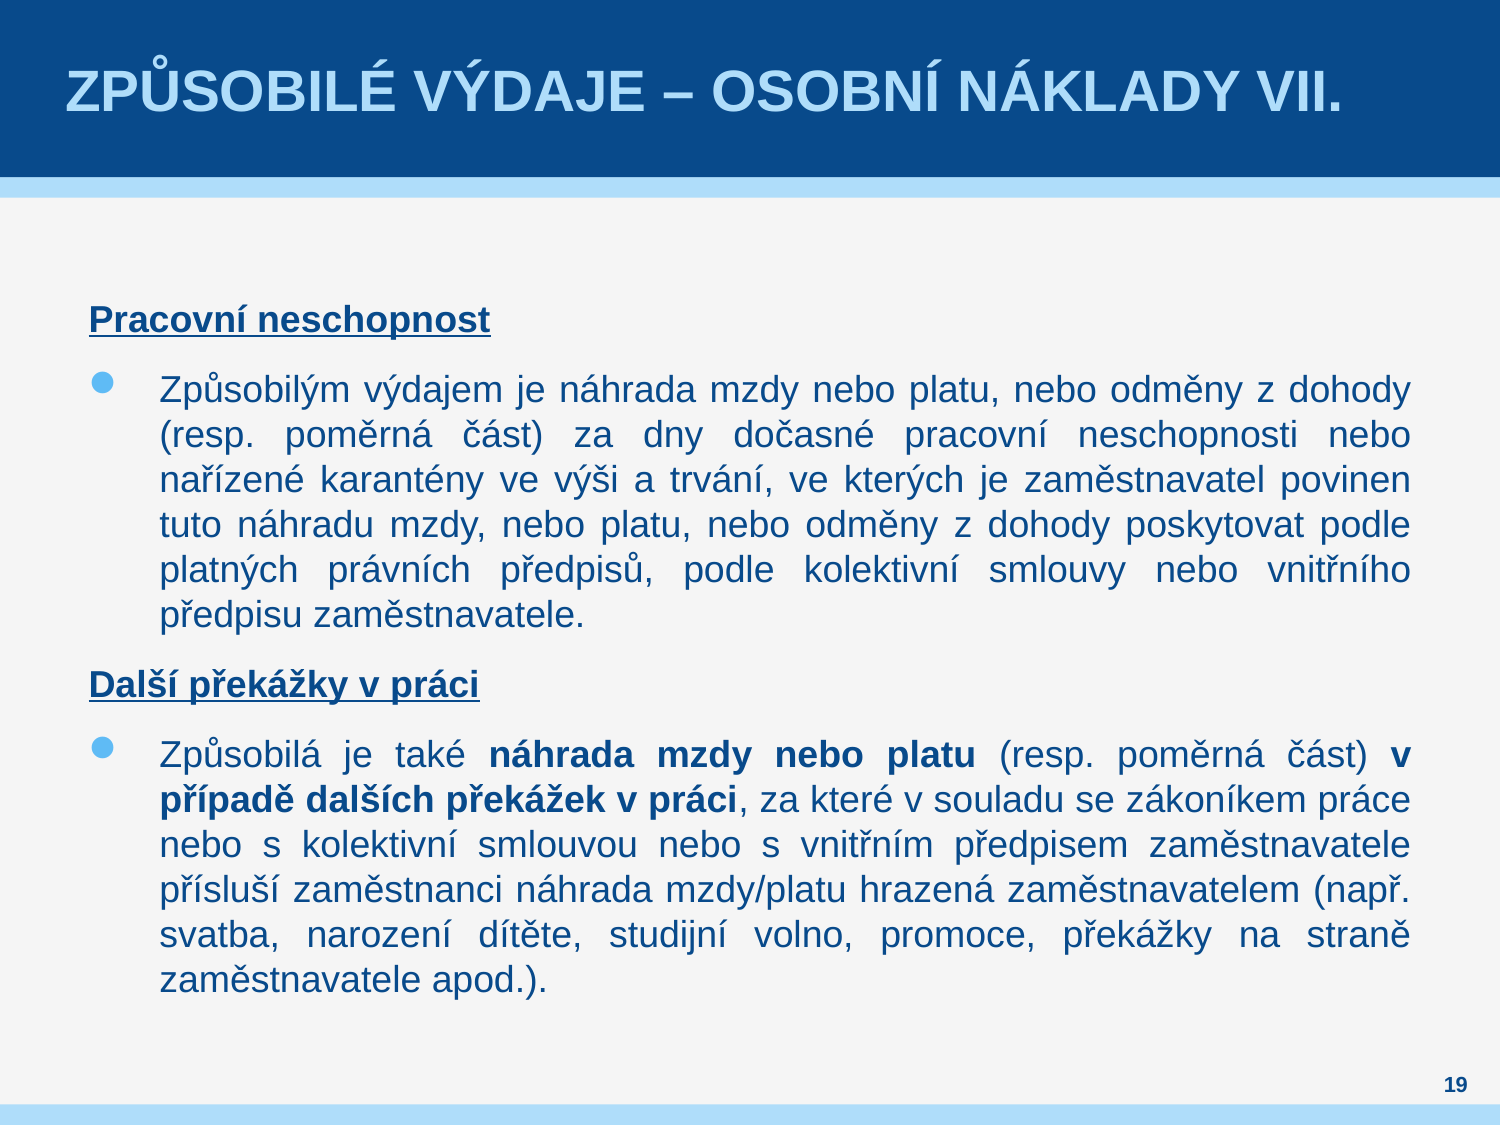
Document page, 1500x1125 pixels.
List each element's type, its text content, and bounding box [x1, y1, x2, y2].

list Pracovní neschopnost Způsobilým výdajem je náhrada mzdy nebo platu, nebo odměny z dohody (resp. poměrná část) za dny dočasné pracovní neschopnosti nebo nařízené karantény ve výši a trvání, ve kterých je zaměstnavatel povinen tuto náhradu mzdy, nebo platu, nebo odměny z dohody poskytovat podle platných právních předpisů, podle kolektivní smlouvy nebo vnitřního předpisu zaměstnavatele. Další překážky v práci Způsobilá je také náhrada mzdy nebo platu (resp. poměrná část) v případě dalších překážek v práci, za které v souladu se zákoníkem práce nebo s kolektivní smlouvou nebo s vnitřním předpisem zaměstnavatele přísluší zaměstnanci náhrada mzdy/platu hrazená zaměstnavatelem (např. svatba, narození dítěte, studijní volno, promoce, překážky na straně zaměstnavatele apod.). [88, 295, 1412, 1004]
title Způsobilé výdaje – osobní náklady VIi. [59, 0, 1441, 178]
slide_number 19 [1417, 1068, 1495, 1099]
